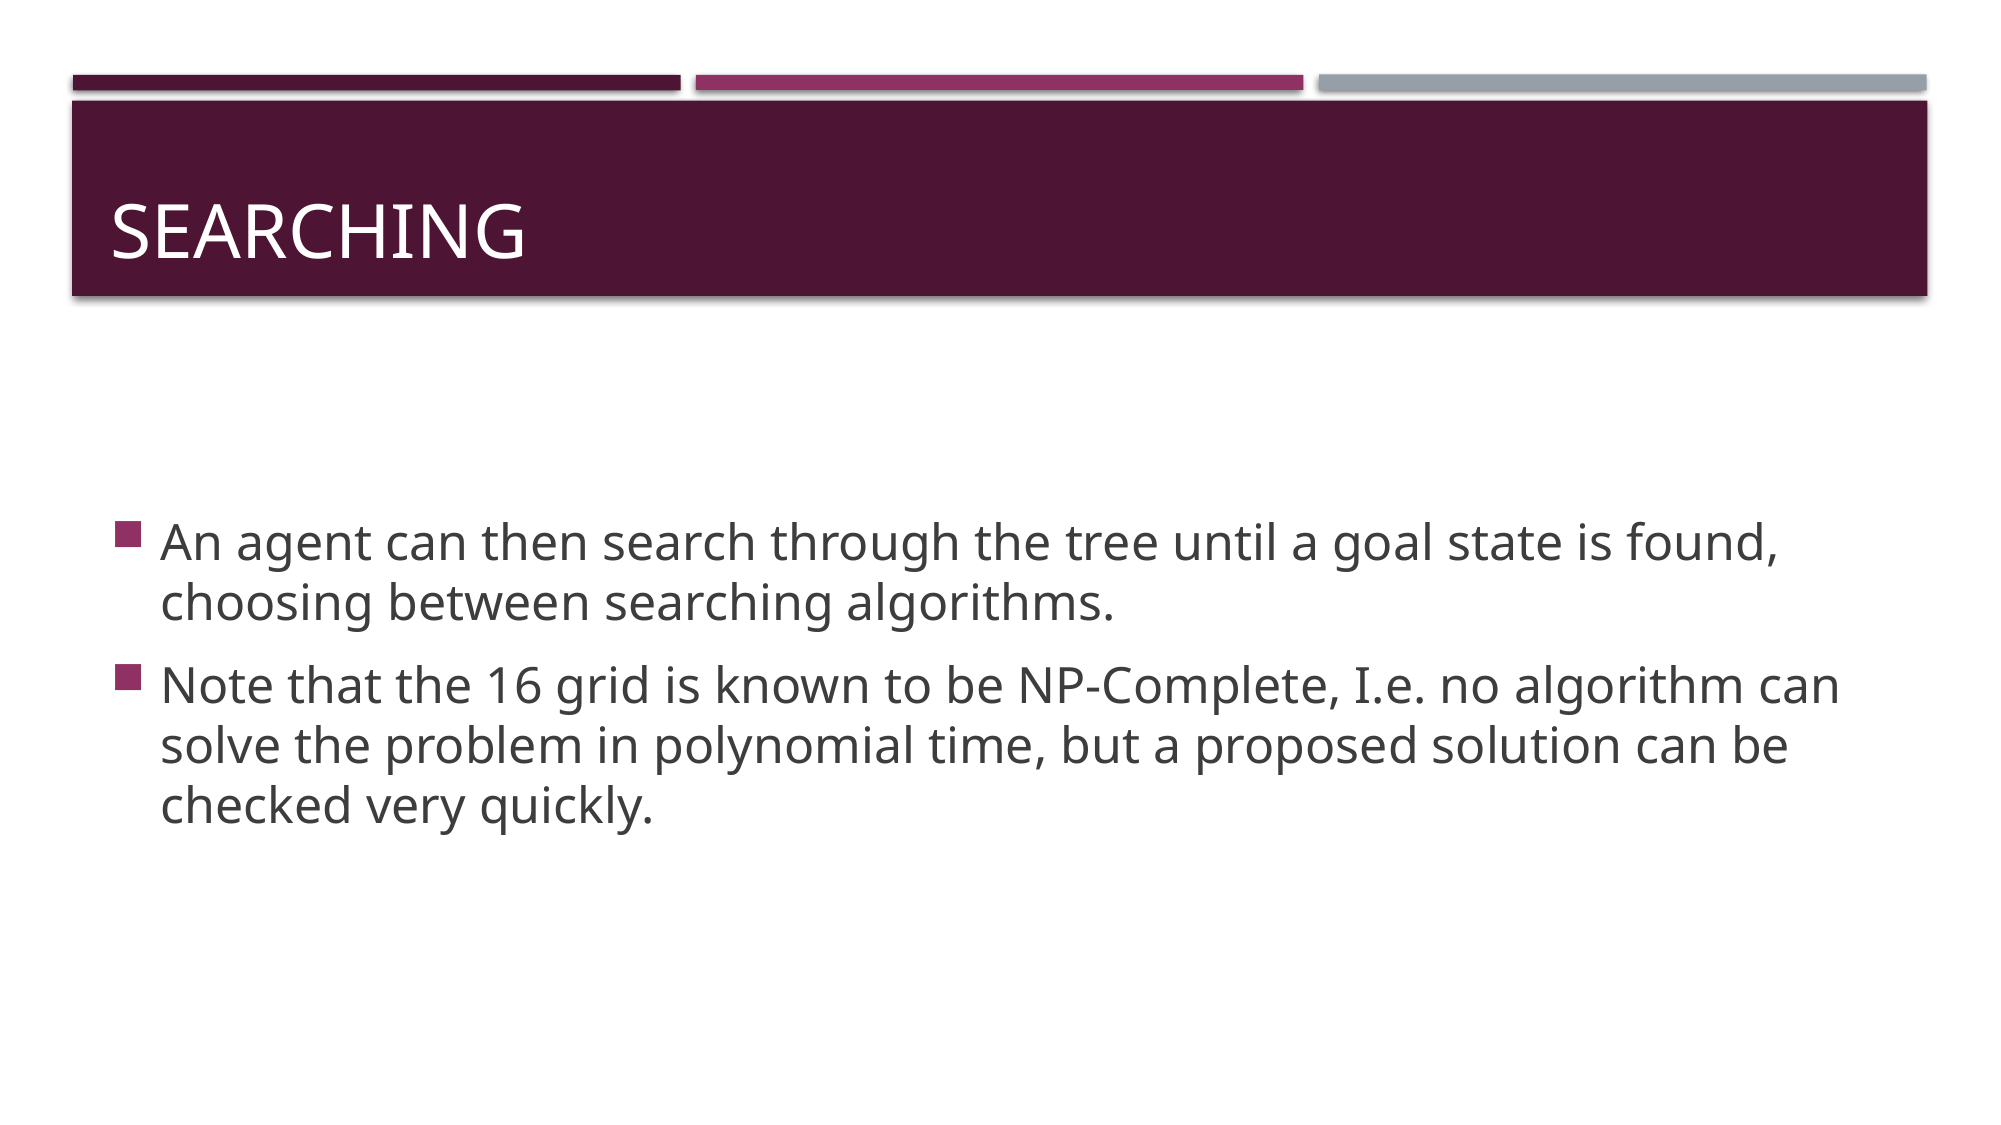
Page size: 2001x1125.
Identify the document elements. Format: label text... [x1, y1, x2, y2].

title Searching [95, 115, 1905, 282]
list An agent can then search through the tree until a goal state is found, choosing between searching algorithms. Note that the 16 grid is known to be NP-Complete, I.e. no algorithm can solve the problem in polynomial time, but a proposed solution can be checked very quickly. [95, 383, 1905, 962]
